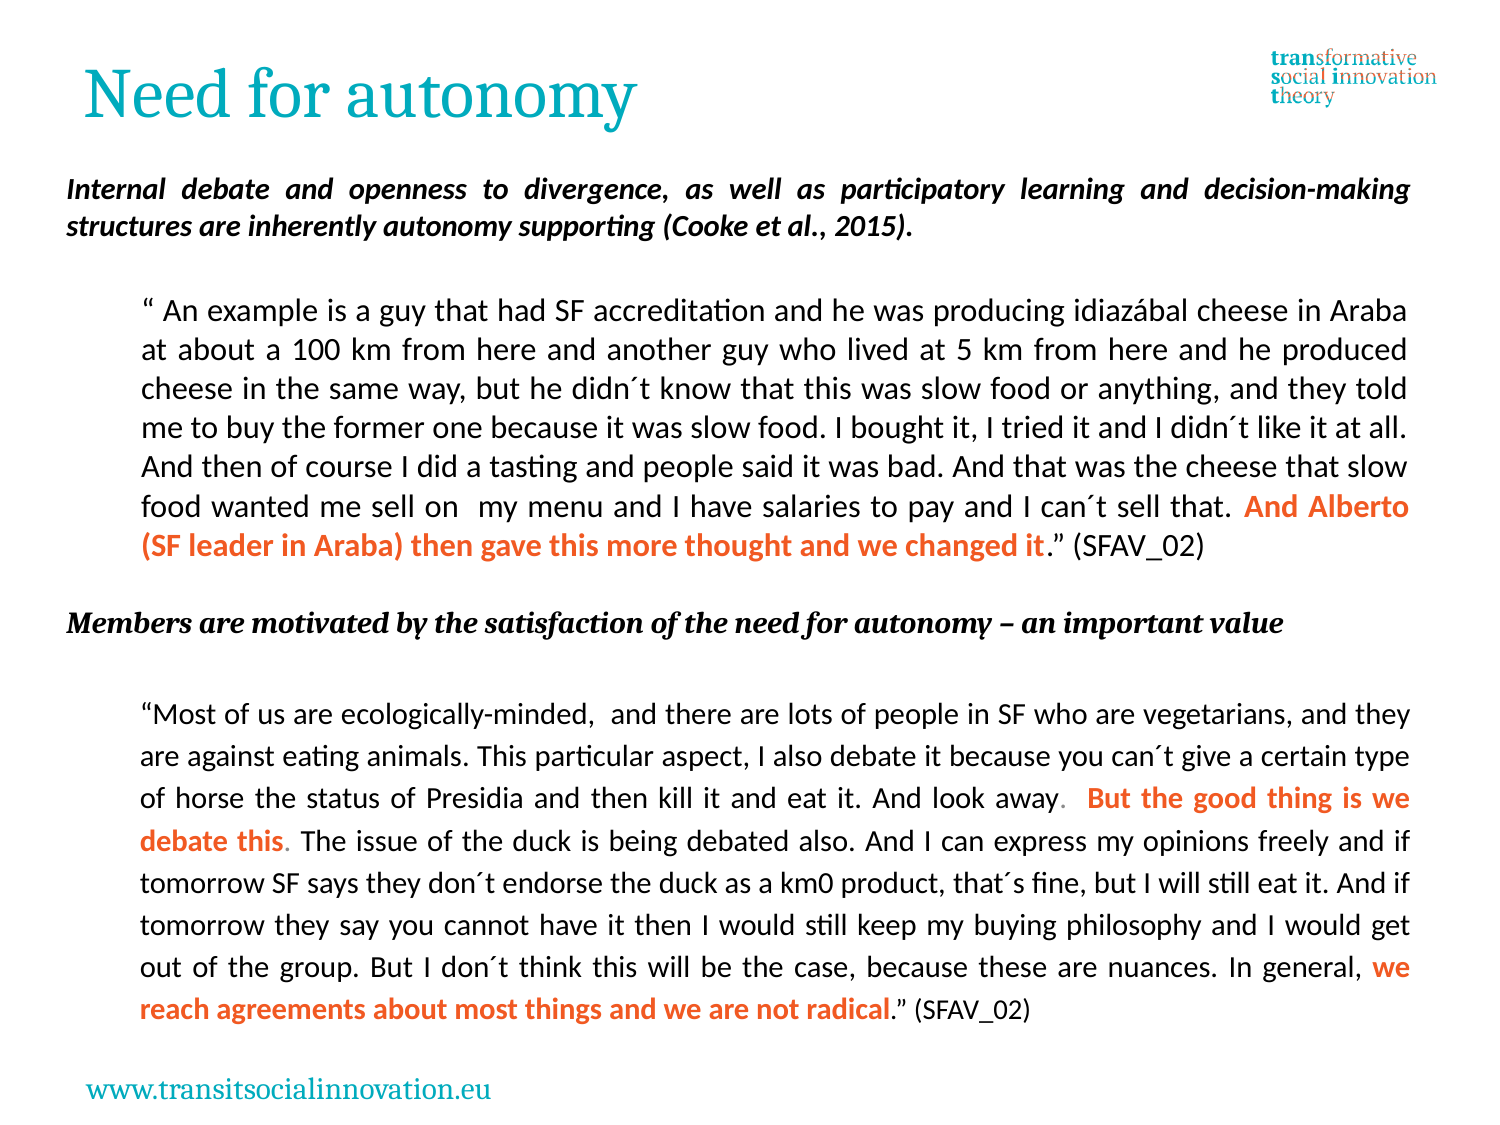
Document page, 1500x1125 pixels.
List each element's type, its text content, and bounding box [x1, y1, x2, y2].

list Internal debate and openness to divergence, as well as participatory learning and decision-making structures are inherently autonomy supporting (Cooke et al., 2015). “ An example is a guy that had SF accreditation and he was producing idiazábal cheese in Araba at about a 100 km from here and another guy who lived at 5 km from here and he produced cheese in the same way, but he didn´t know that this was slow food or anything, and they told me to buy the former one because it was slow food. I bought it, I tried it and I didn´t like it at all. And then of course I did a tasting and people said it was bad. And that was the cheese that slow food wanted me sell on my menu and I have salaries to pay and I can´t sell that. And Alberto (SF leader in Araba) then gave this more thought and we changed it.” (SFAV_02) Members are motivated by the satisfaction of the need for autonomy – an important value “Most of us are ecologically-minded, and there are lots of people in SF who are vegetarians, and they are against eating animals. This particular aspect, I also debate it because you can´t give a certain type of horse the status of Presidia and then kill it and eat it. And look away. But the good thing is we debate this. The issue of the duck is being debated also. And I can express my opinions freely and if tomorrow SF says they don´t endorse the duck as a km0 product, that´s fine, but I will still eat it. And if tomorrow they say you cannot have it then I would still keep my buying philosophy and I would get out of the group. But I don´t think this will be the case, because these are nuances. In general, we reach agreements about most things and we are not radical.” (SFAV_02) [51, 161, 1425, 1062]
title Need for autonomy [69, 38, 1242, 124]
picture [1247, 29, 1459, 127]
